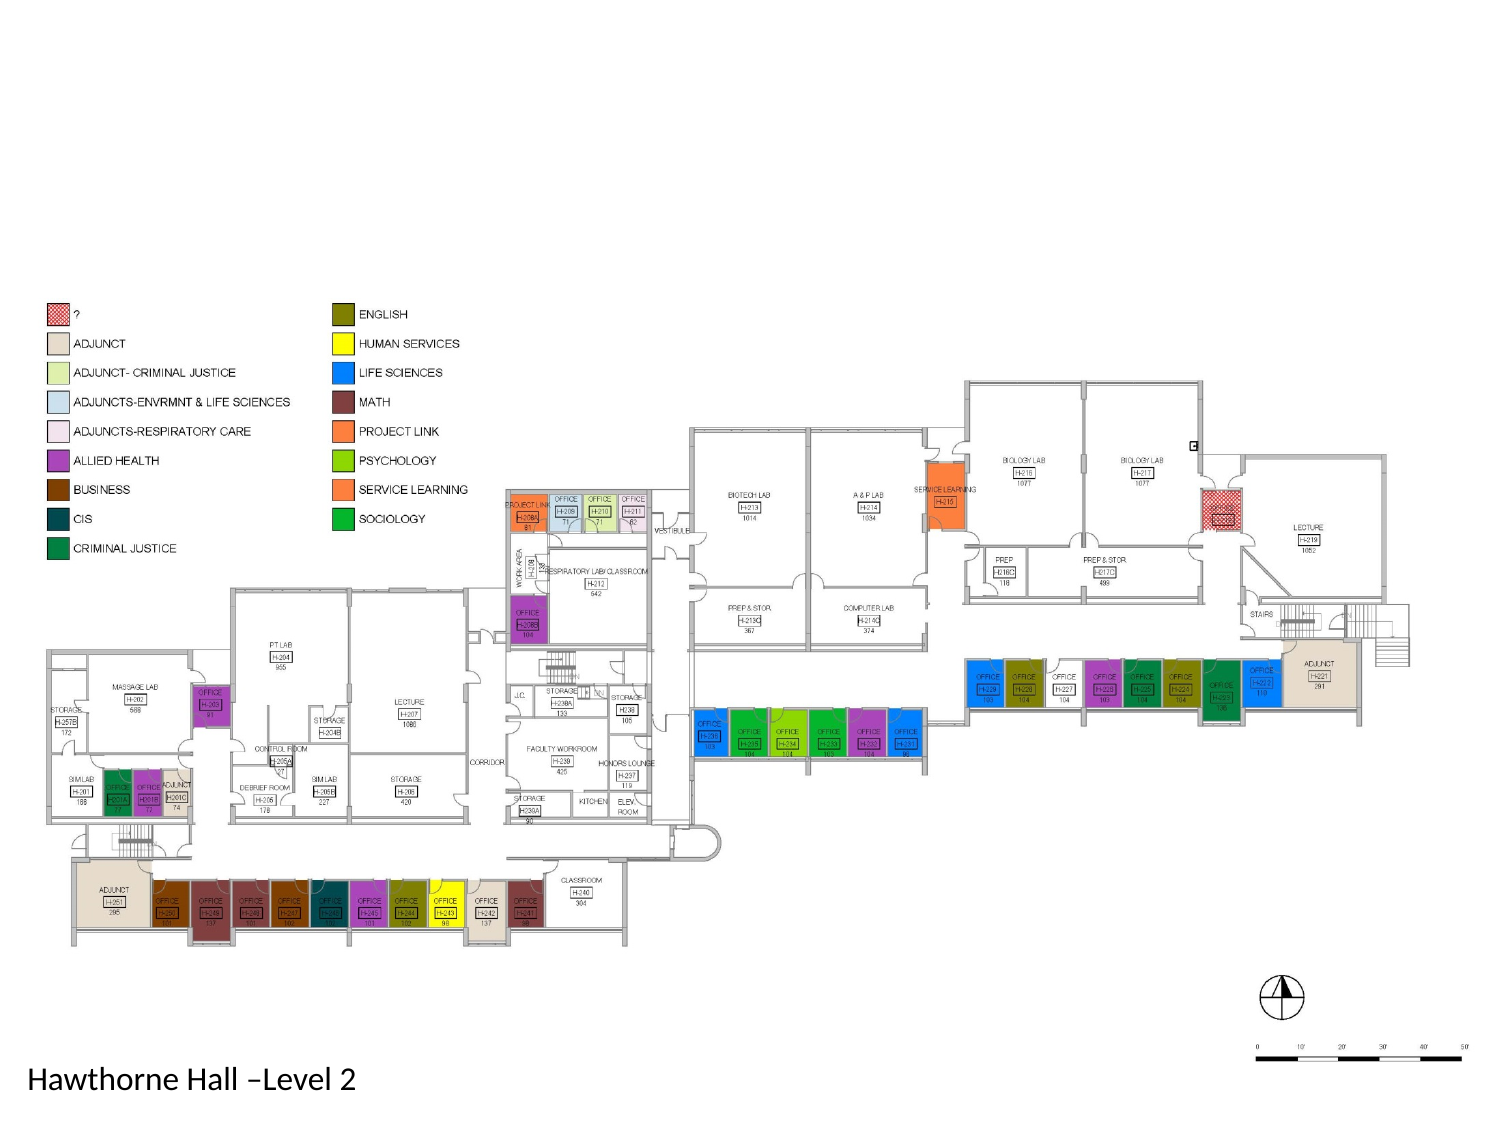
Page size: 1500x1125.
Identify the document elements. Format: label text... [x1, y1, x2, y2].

text_box Hawthorne Hall –Level 2 [12, 1049, 388, 1105]
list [28, 287, 1494, 1065]
